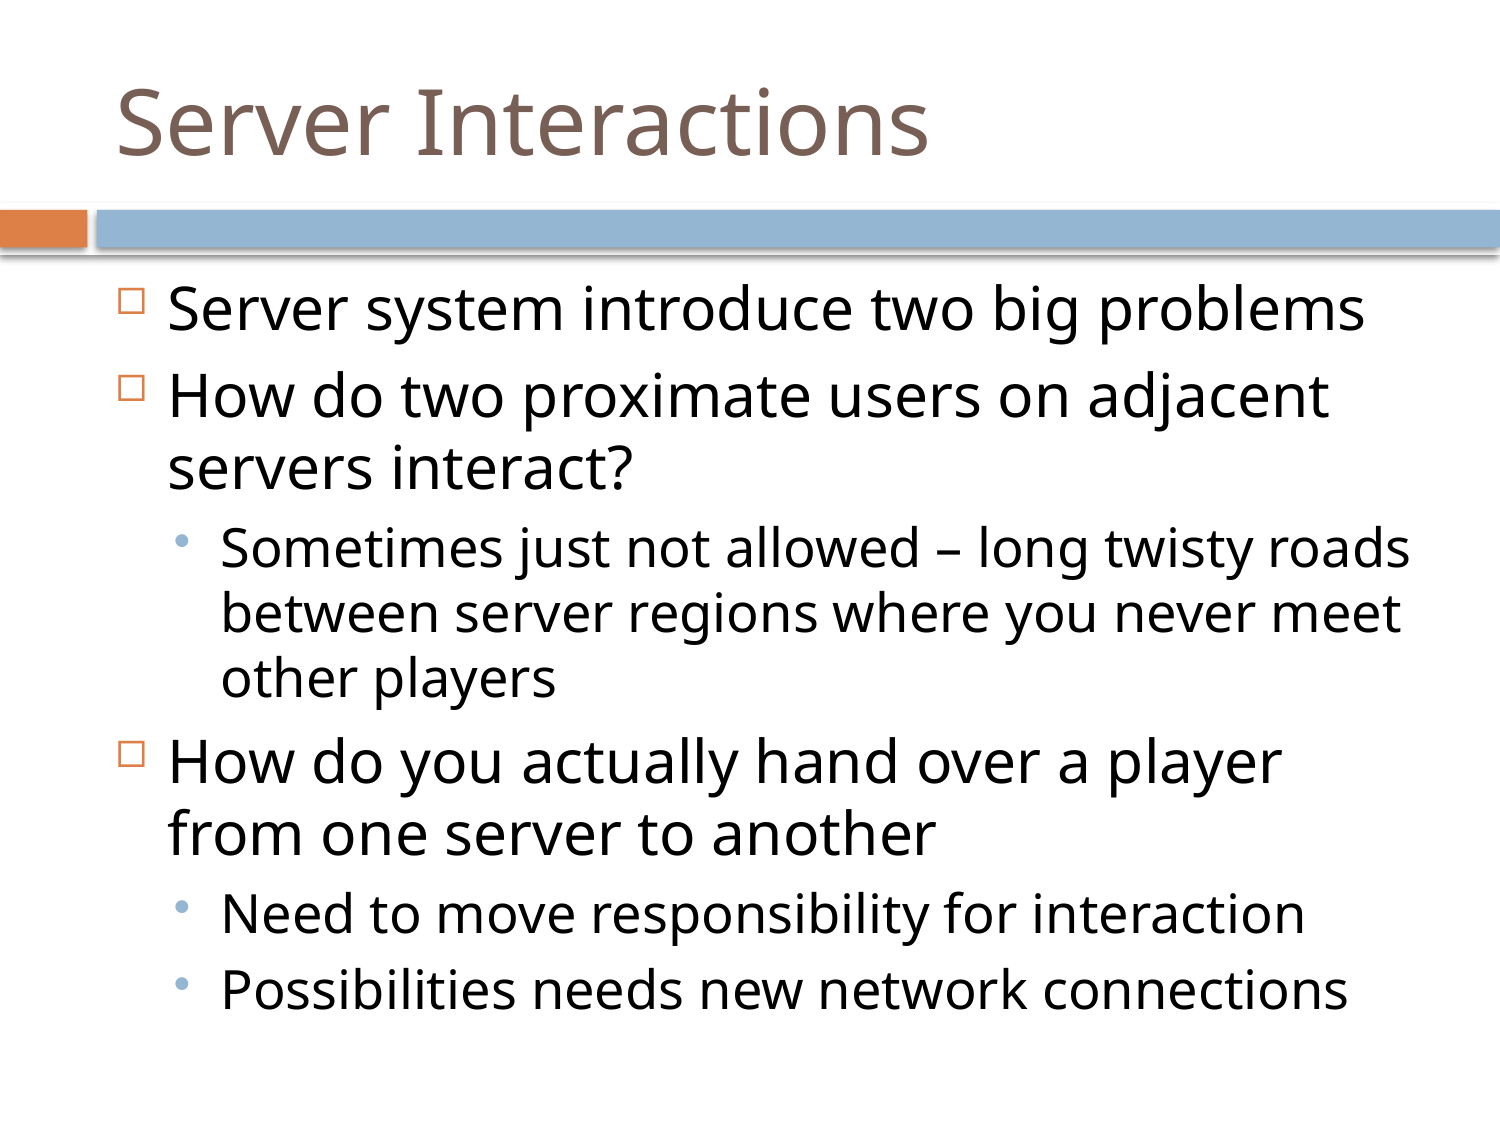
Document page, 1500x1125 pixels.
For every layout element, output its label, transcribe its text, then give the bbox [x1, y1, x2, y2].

list Server system introduce two big problems How do two proximate users on adjacent servers interact? Sometimes just not allowed – long twisty roads between server regions where you never meet other players How do you actually hand over a player from one server to another Need to move responsibility for interaction Possibilities needs new network connections [100, 262, 1438, 1000]
title Server Interactions [100, 37, 1438, 200]
